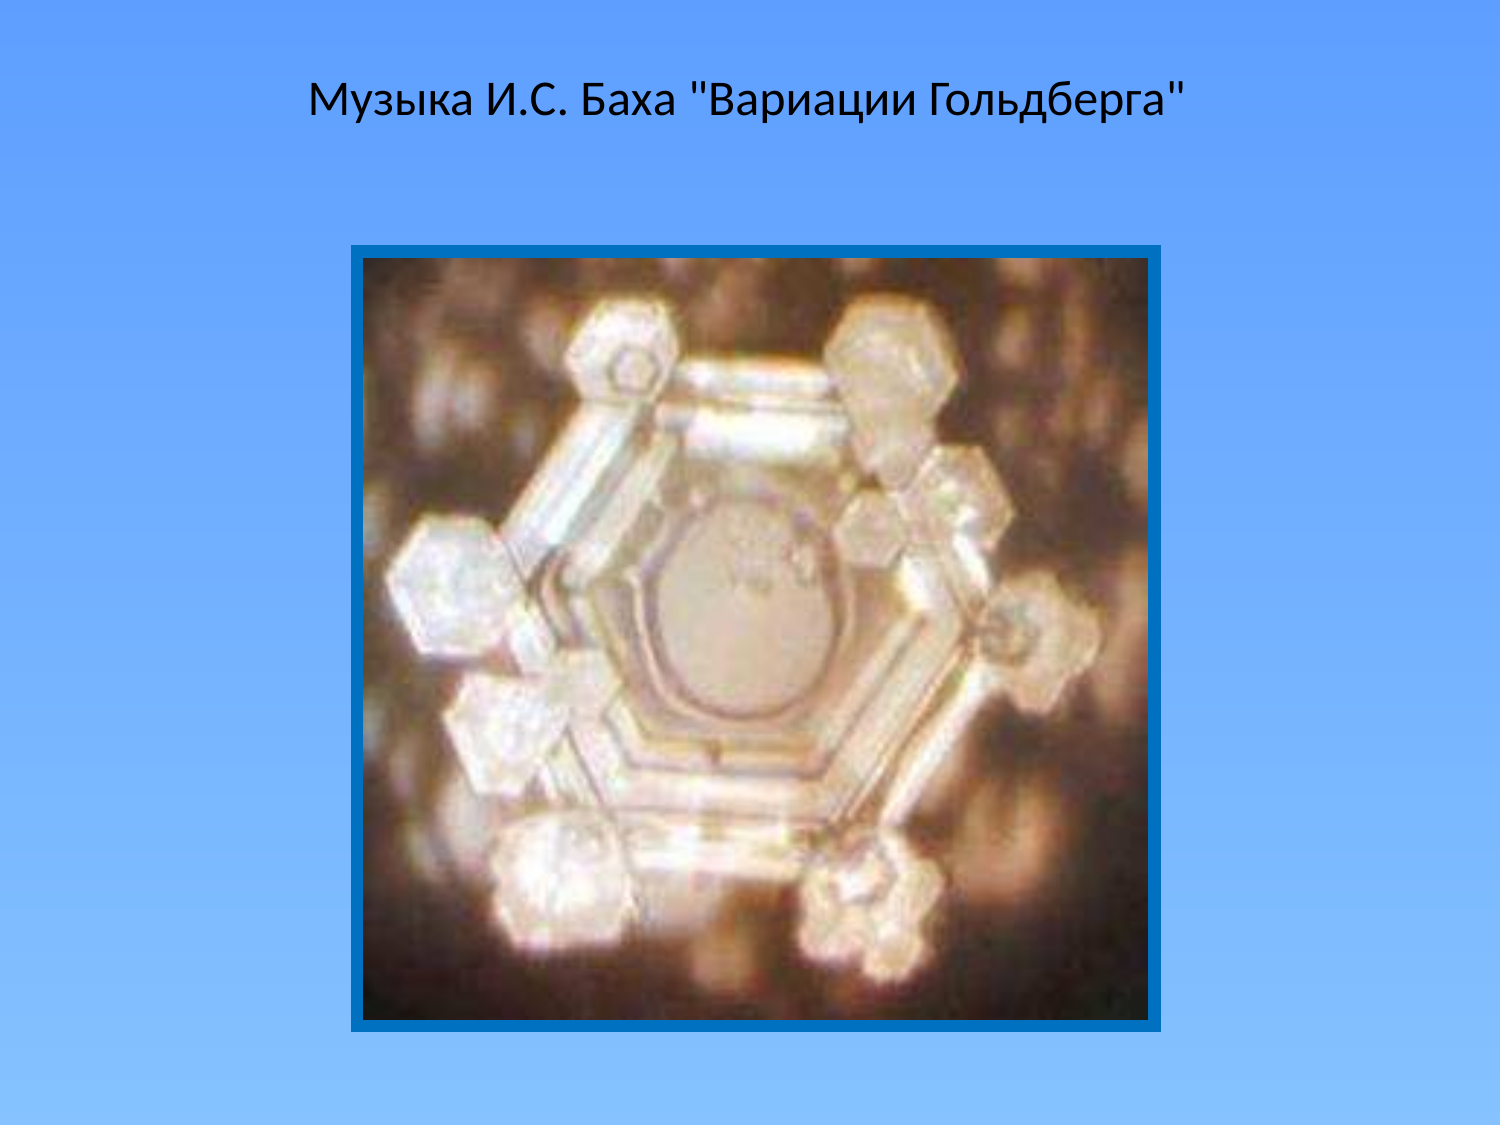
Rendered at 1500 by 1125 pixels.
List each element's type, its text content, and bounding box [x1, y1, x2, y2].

text_box Музыка И.С. Баха "Вариации Гольдберга" [292, 58, 1243, 134]
picture [363, 257, 1149, 1020]
